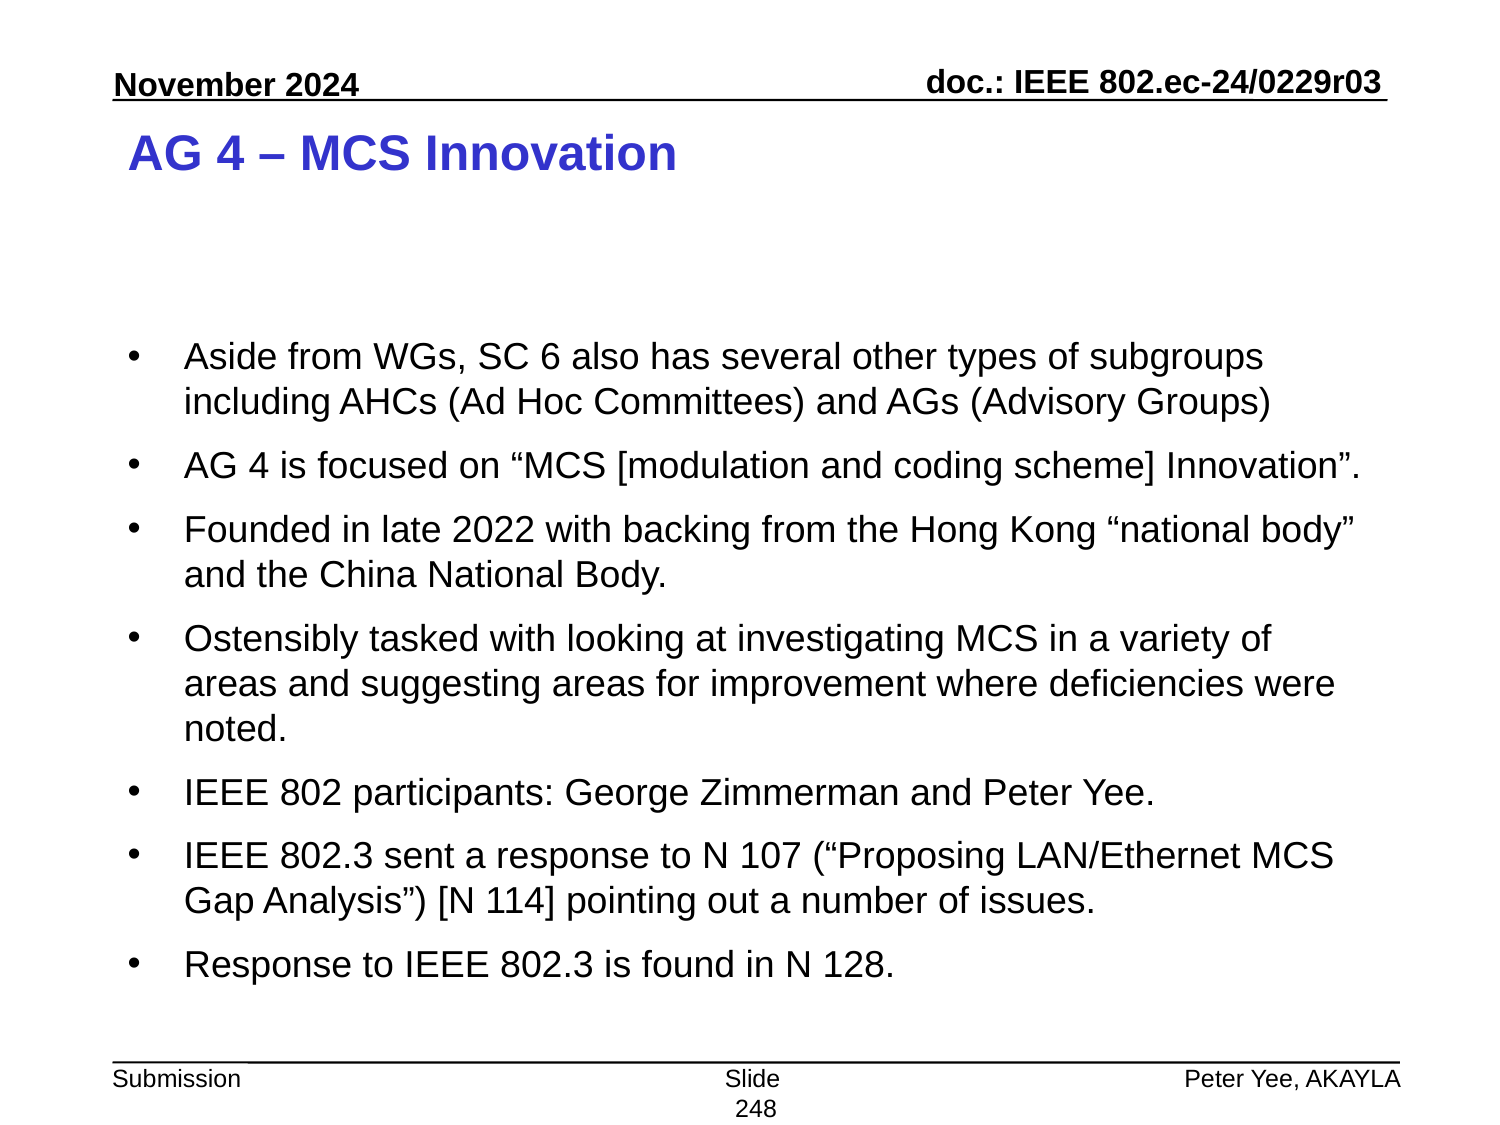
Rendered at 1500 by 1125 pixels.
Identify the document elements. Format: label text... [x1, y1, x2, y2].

list Aside from WGs, SC 6 also has several other types of subgroups including AHCs (Ad Hoc Committees) and AGs (Advisory Groups) AG 4 is focused on “MCS [modulation and coding scheme] Innovation”. Founded in late 2022 with backing from the Hong Kong “national body” and the China National Body. Ostensibly tasked with looking at investigating MCS in a variety of areas and suggesting areas for improvement where deficiencies were noted. IEEE 802 participants: George Zimmerman and Peter Yee. IEEE 802.3 sent a response to N 107 (“Proposing LAN/Ethernet MCS Gap Analysis”) [N 114] pointing out a number of issues. Response to IEEE 802.3 is found in N 128. [112, 324, 1388, 1000]
slide_number Slide 248 [709, 1061, 803, 1093]
footer Peter Yee, AKAYLA [1183, 1061, 1402, 1093]
title AG 4 – MCS Innovation [112, 112, 1388, 288]
